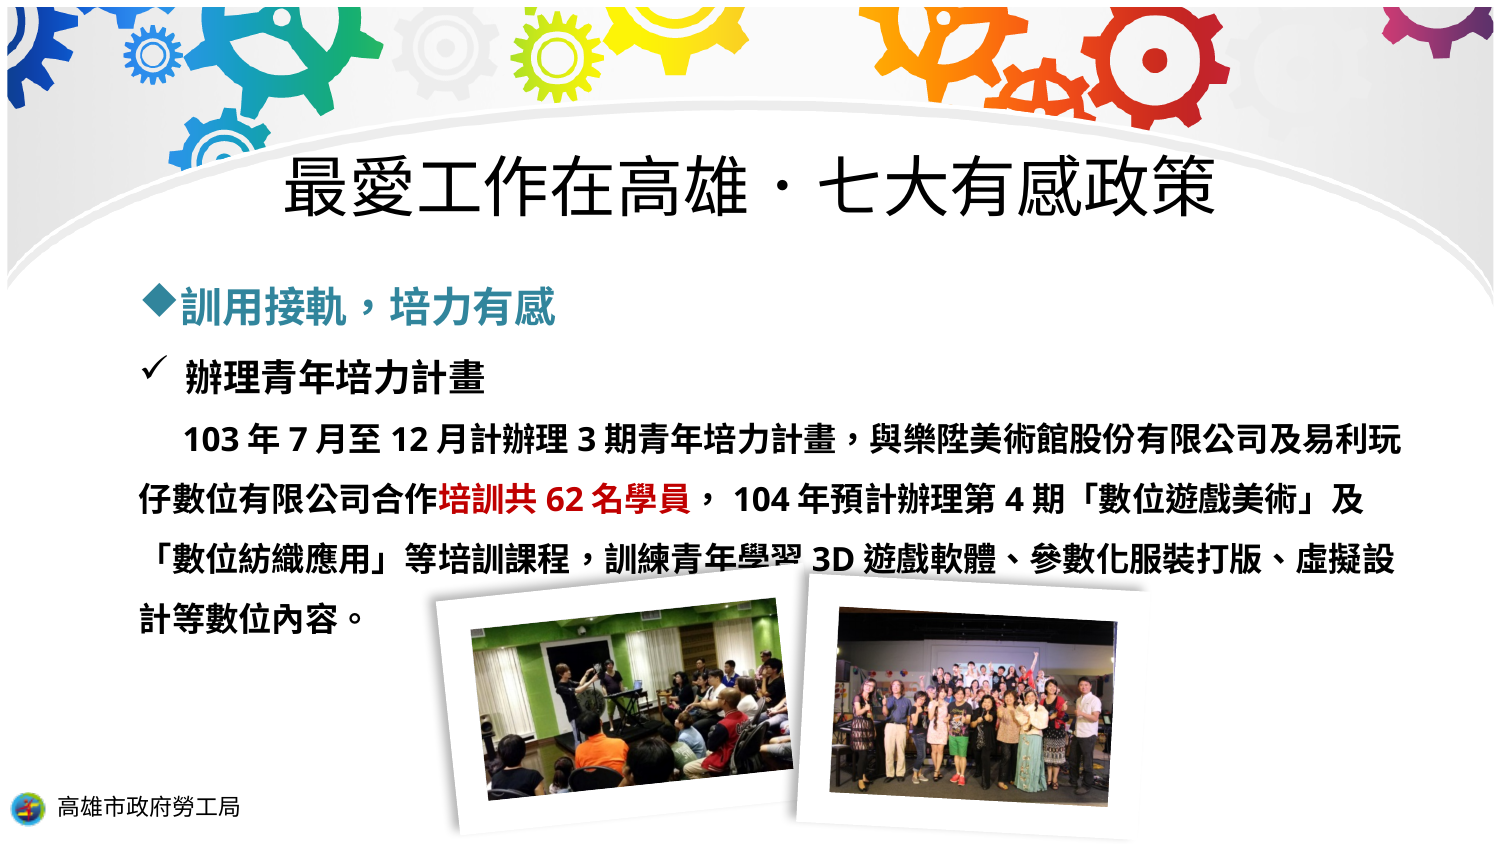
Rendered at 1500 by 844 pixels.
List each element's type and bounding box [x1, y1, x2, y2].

text_box [9, 785, 765, 829]
picture [0, 0, 1500, 844]
